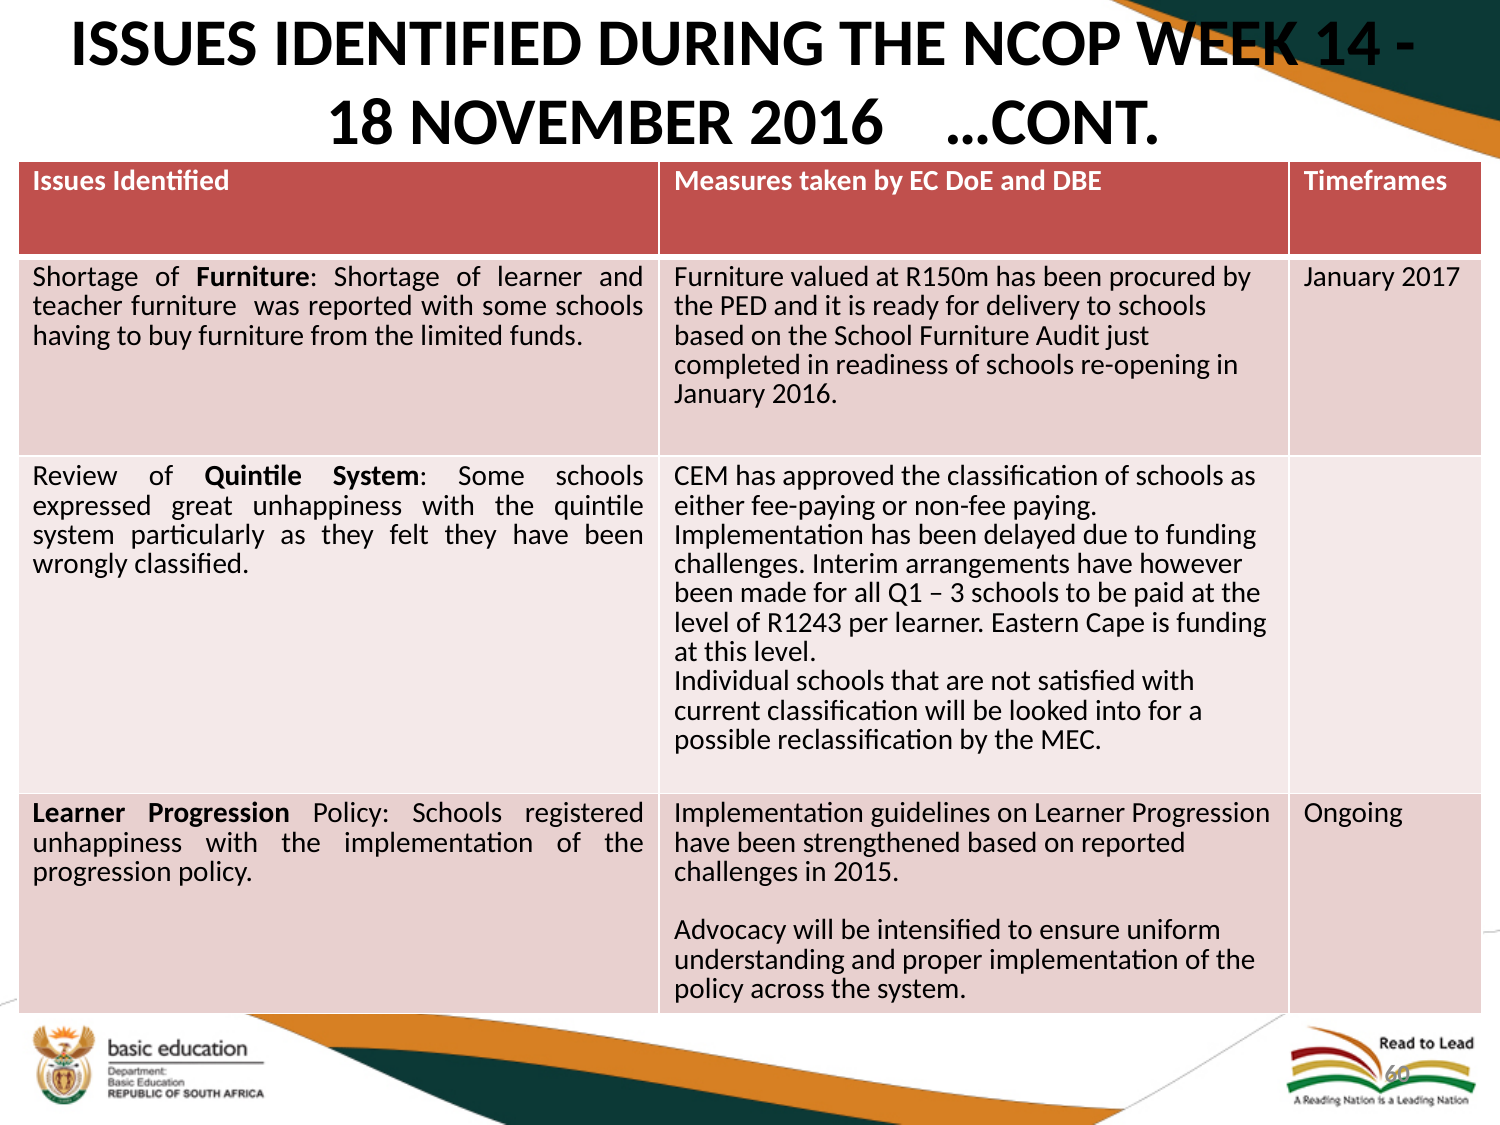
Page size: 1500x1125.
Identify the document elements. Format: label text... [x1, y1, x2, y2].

table_header Timeframes [1290, 162, 1481, 254]
title ISSUES IDENTIFIED DURING THE NCOP WEEK 14 - 18 NOVEMBER 2016 …CONT. [41, 19, 1447, 138]
table_cell Shortage of Furniture: Shortage of learner and teacher furniture was reported with some schools having to buy furniture from the limited funds. [19, 260, 658, 455]
table_cell Furniture valued at R150m has been procured by the PED and it is ready for delivery to schools based on the School Furniture Audit just completed in readiness of schools re-opening in January 2016. [660, 260, 1288, 455]
table_header Issues Identified [19, 162, 658, 254]
table_cell January 2017 [1290, 260, 1481, 455]
table_cell Implementation guidelines on Learner Progression have been strengthened based on reported challenges in 2015. Advocacy will be intensified to ensure uniform understanding and proper implementation of the policy across the system. [660, 794, 1288, 1013]
table_cell CEM has approved the classification of schools as either fee-paying or non-fee paying. Implementation has been delayed due to funding challenges. Interim arrangements have however been made for all Q1 – 3 schools to be paid at the level of R1243 per learner. Eastern Cape is funding at this level. Individual schools that are not satisfied with current classification will be looked into for a possible reclassification by the MEC. [660, 457, 1288, 793]
table_cell Ongoing [1290, 794, 1481, 1013]
table_cell Learner Progression Policy: Schools registered unhappiness with the implementation of the progression policy. [19, 794, 658, 1013]
picture [0, 0, 1500, 1125]
table_cell Review of Quintile System: Some schools expressed great unhappiness with the quintile system particularly as they felt they have been wrongly classified. [19, 457, 658, 793]
table_cell [1290, 457, 1481, 793]
table_header Measures taken by EC DoE and DBE [660, 162, 1288, 254]
slide_number 60 [1074, 1042, 1425, 1103]
